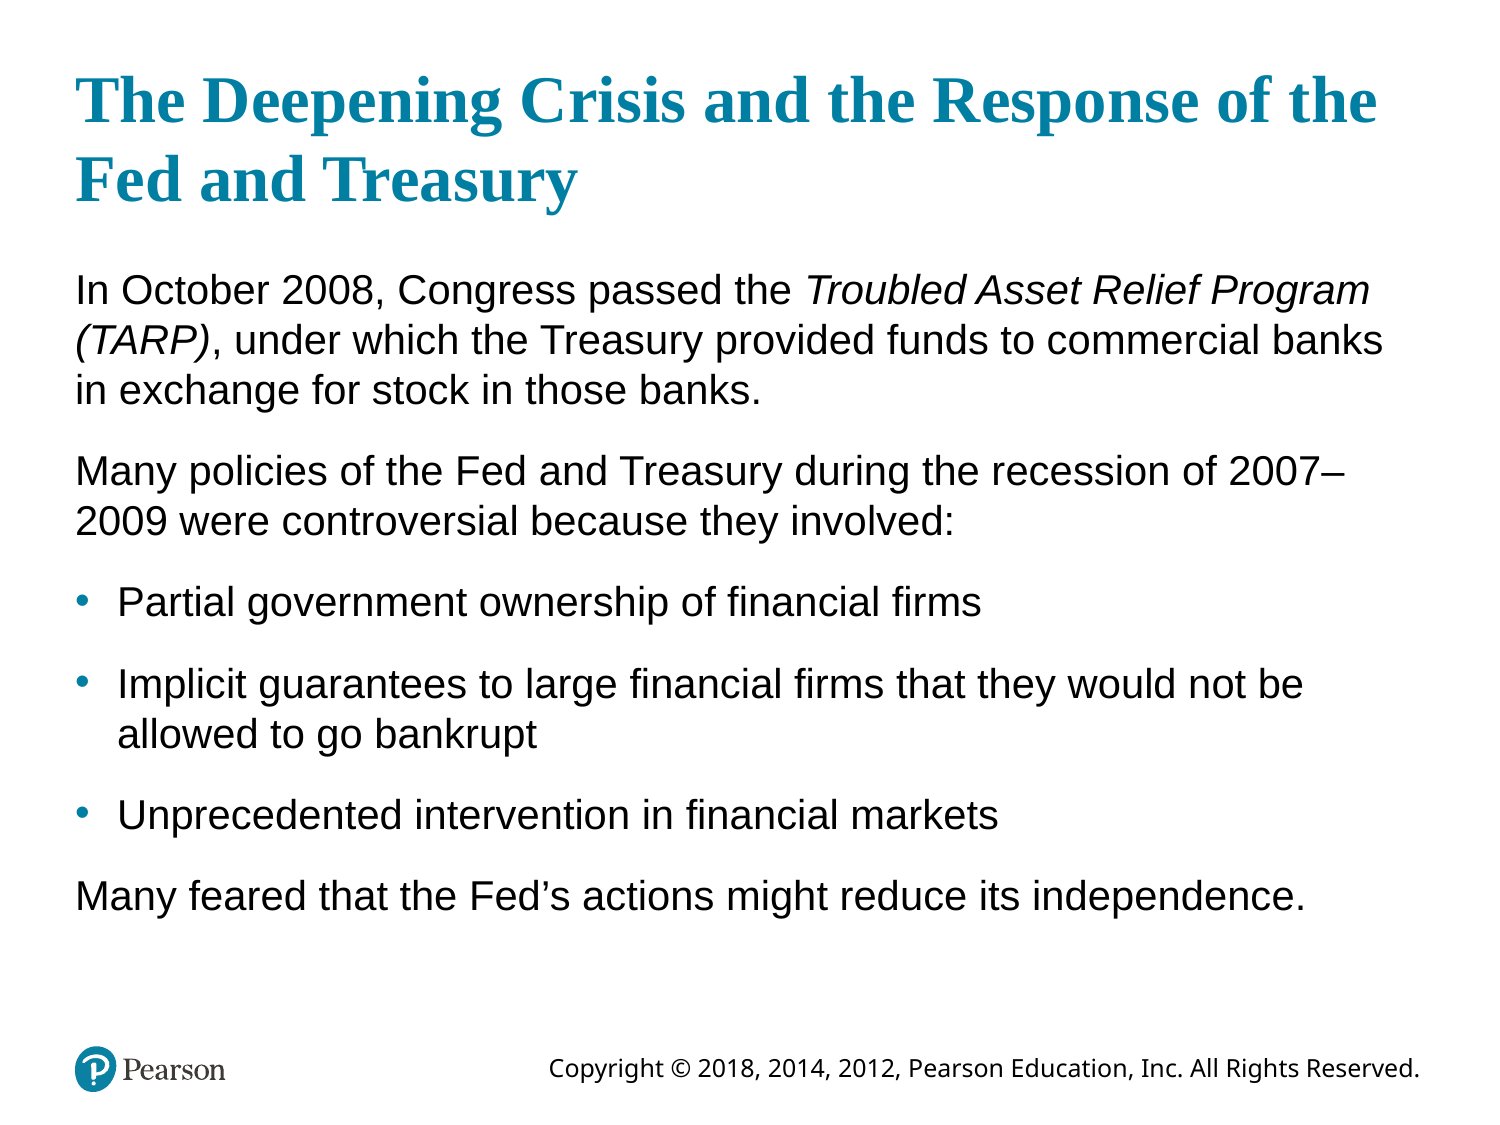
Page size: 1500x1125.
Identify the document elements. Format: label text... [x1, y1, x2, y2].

title The Deepening Crisis and the Response of the Fed and Treasury [75, 35, 1425, 216]
list In October 2008, Congress passed the Troubled Asset Relief Program (TARP), under which the Treasury provided funds to commercial banks in exchange for stock in those banks. Many policies of the Fed and Treasury during the recession of 2007–2009 were controversial because they involved: Partial government ownership of financial firms Implicit guarantees to large financial firms that they would not be allowed to go bankrupt Unprecedented intervention in financial markets Many feared that the Fed’s actions might reduce its independence. [75, 262, 1425, 1005]
